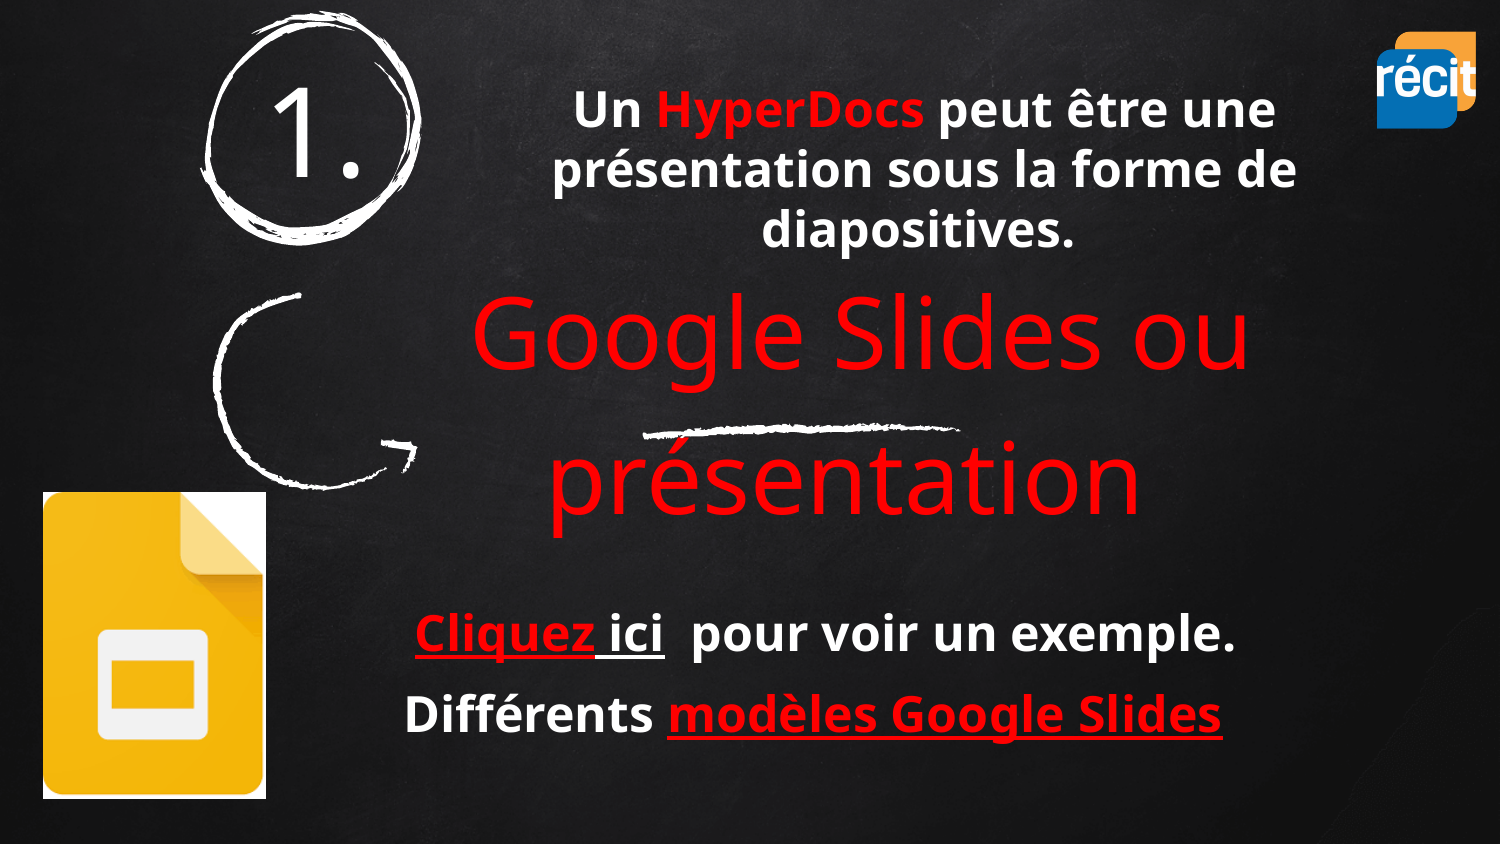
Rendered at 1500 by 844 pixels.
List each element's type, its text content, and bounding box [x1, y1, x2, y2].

title Google Slides ou présentation [387, 254, 1336, 578]
picture [0, 0, 1500, 844]
text_box 1. [225, 46, 407, 208]
text_box [251, 10, 391, 46]
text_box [188, 332, 411, 487]
text_box [407, 68, 422, 181]
subtitle Un HyperDocs peut être une présentation sous la forme de diapositives. [463, 62, 1386, 192]
text_box [199, 79, 380, 246]
text_box [642, 422, 961, 440]
subtitle Cliquez ici pour voir un exemple. Différents modèles Google Slides [284, 586, 1367, 748]
